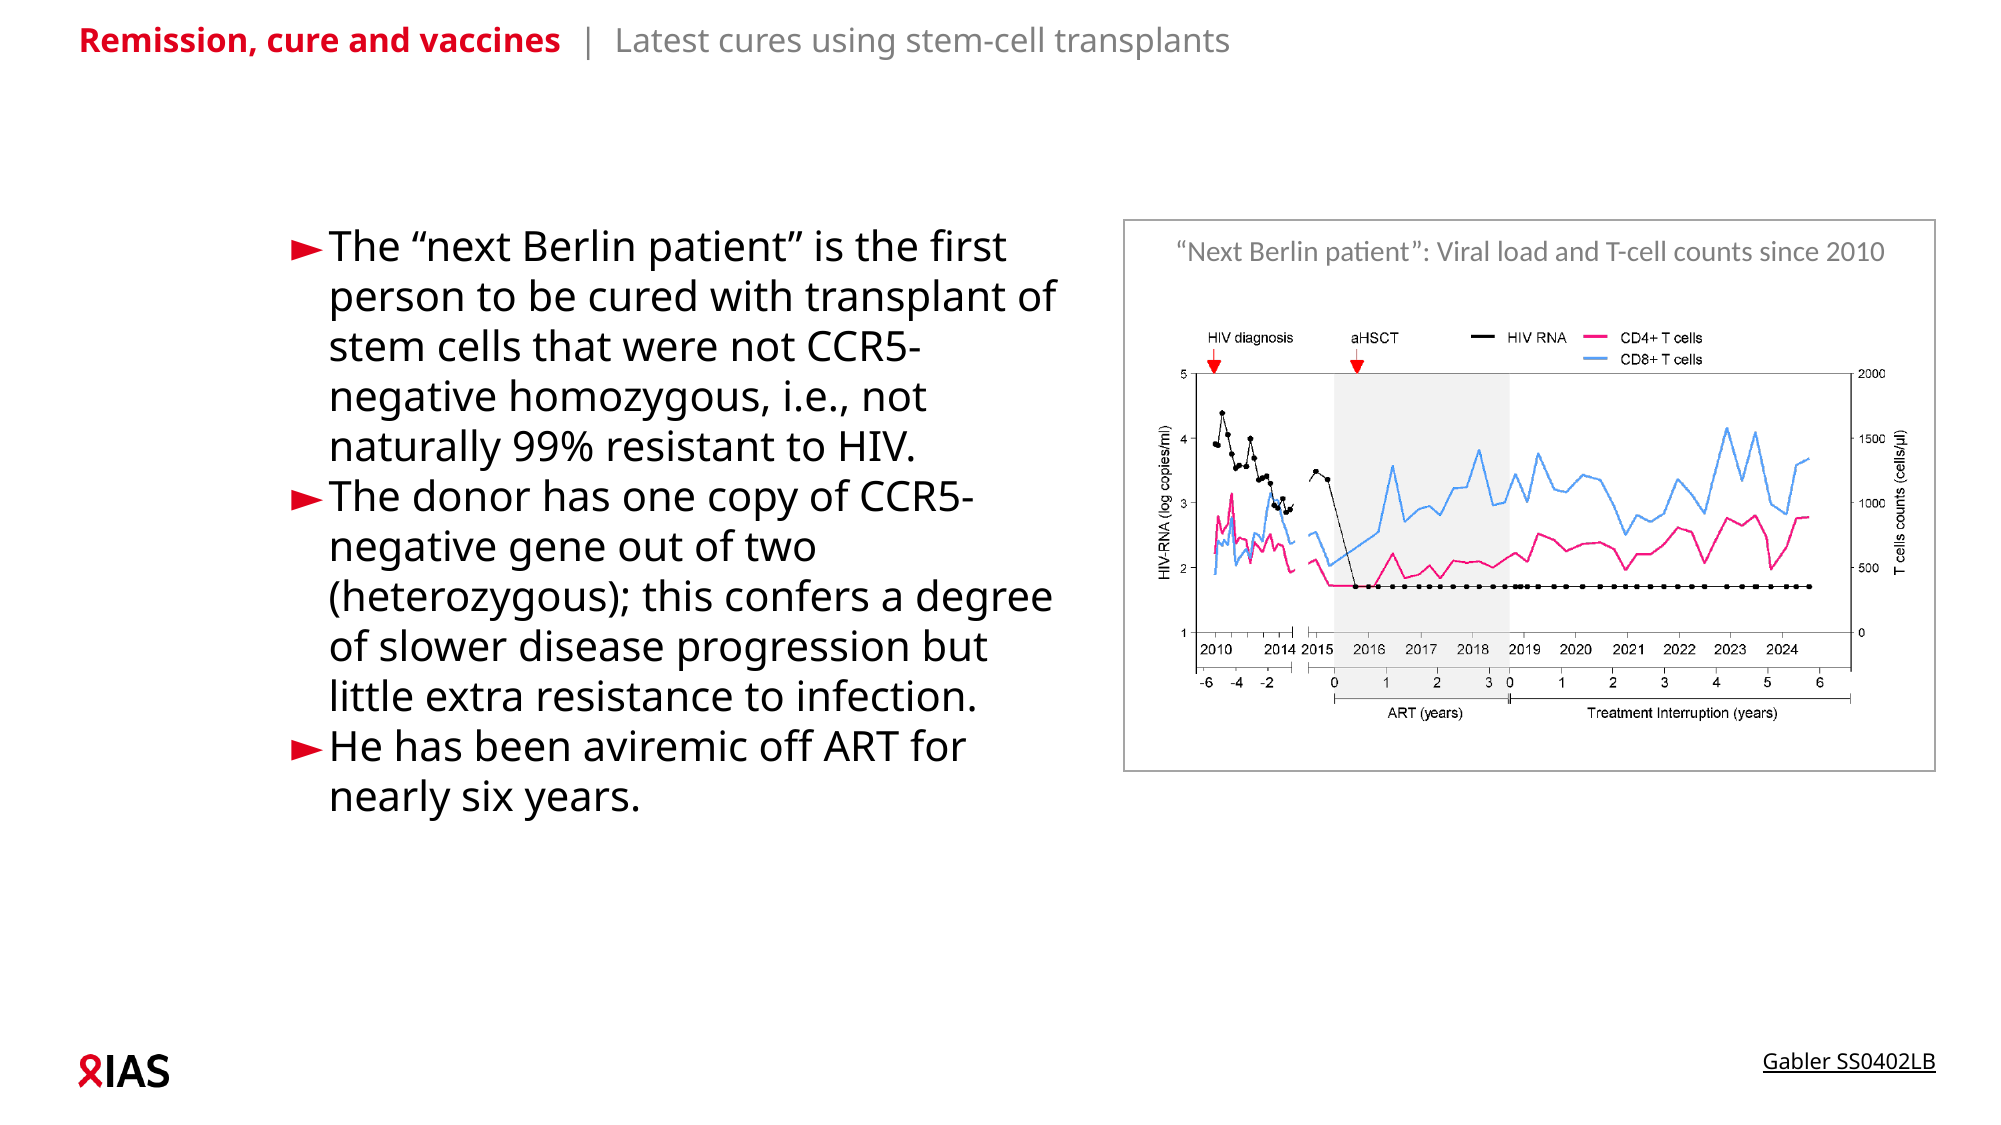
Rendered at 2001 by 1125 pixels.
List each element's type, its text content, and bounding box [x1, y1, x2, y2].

picture [78, 1054, 169, 1089]
text_box Gabler SS0402LB [951, 1040, 1952, 1111]
picture [1102, 330, 1912, 731]
text_box The “next Berlin patient” is the first person to be cured with transplant of stem cells that were not CCR5-negative homozygous, i.e., not naturally 99% resistant to HIV. The donor has one copy of CCR5-negative gene out of two (heterozygous); this confers a degree of slower disease progression but little extra resistance to infection. He has been aviremic off ART for nearly six years. [291, 219, 1085, 1006]
text_box “Next Berlin patient”: Viral load and T-cell counts since 2010 [1137, 231, 1923, 278]
text_box [1123, 220, 1935, 771]
text_box Remission, cure and vaccines | Latest cures using stem-cell transplants [78, 18, 1485, 101]
